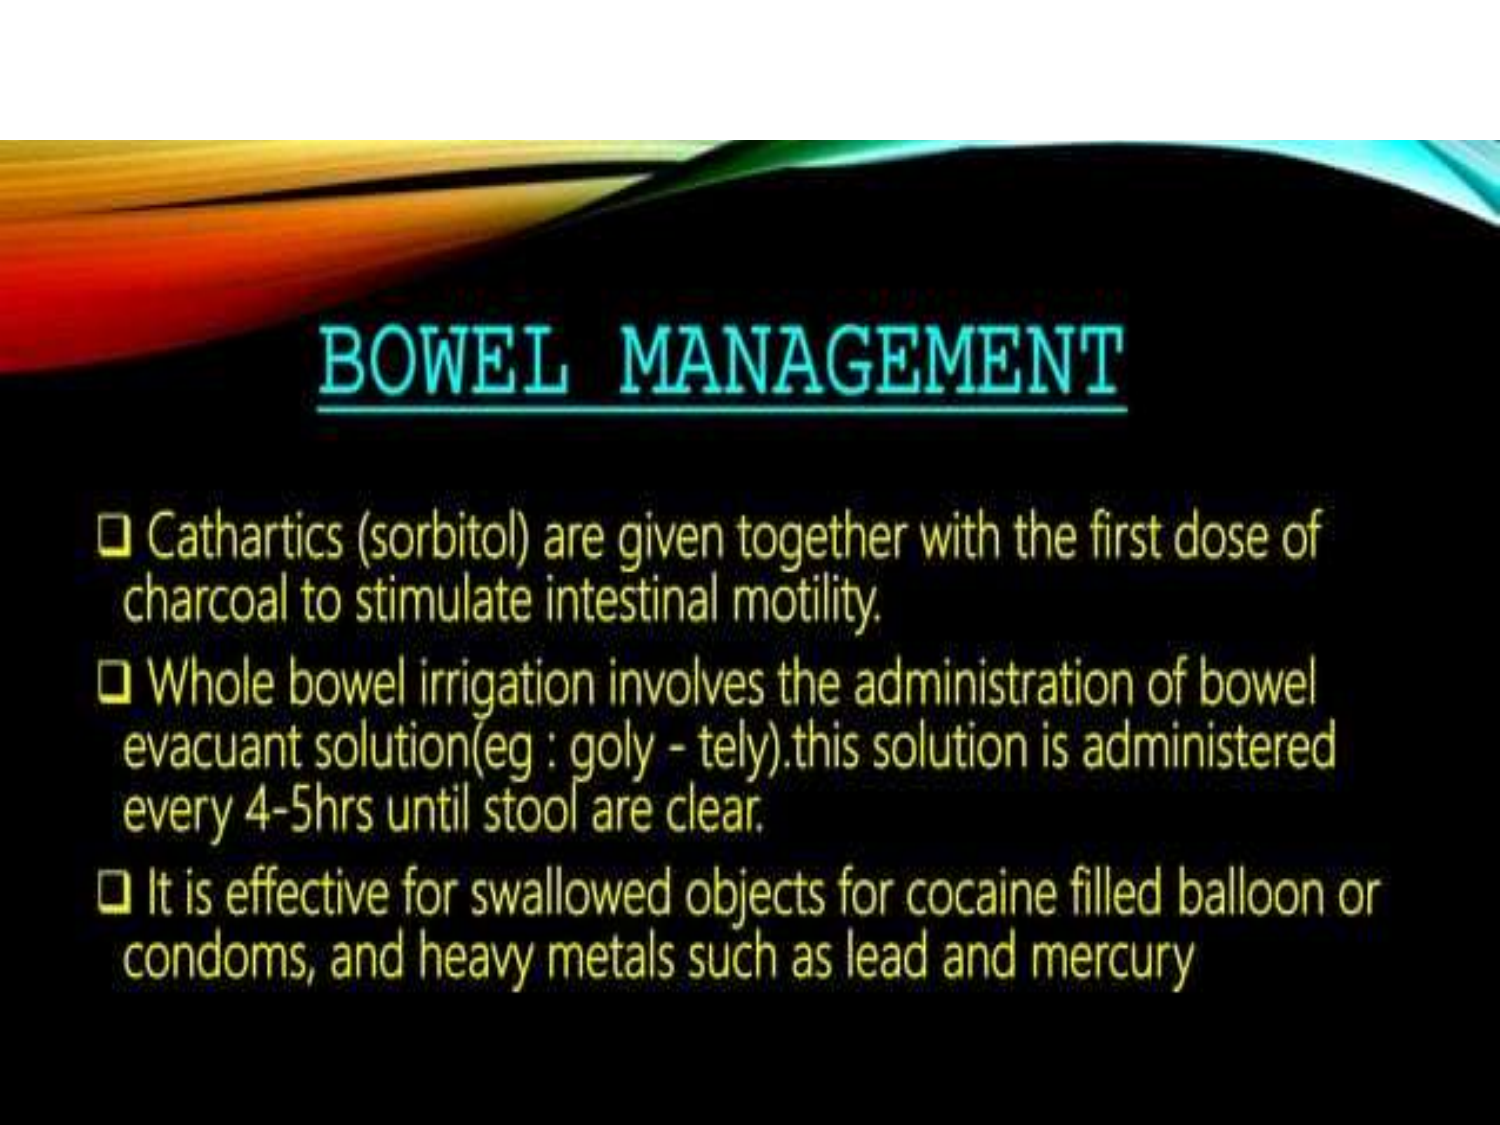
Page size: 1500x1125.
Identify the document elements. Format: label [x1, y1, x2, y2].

picture [0, 139, 1500, 1125]
